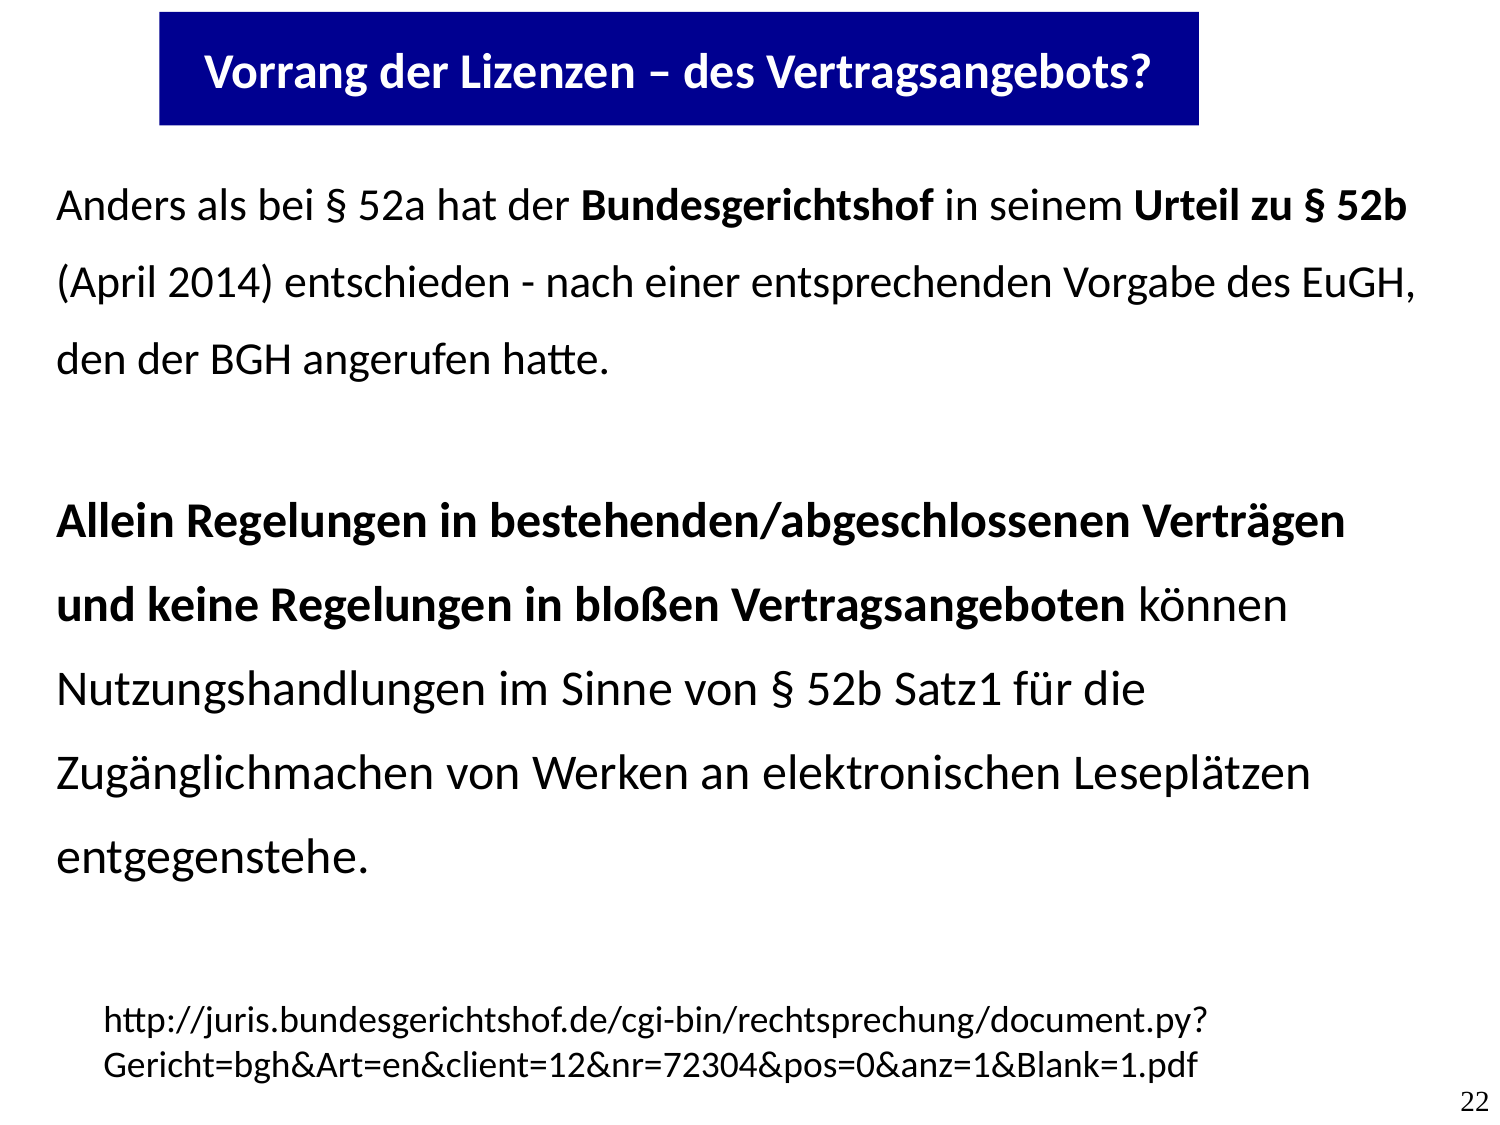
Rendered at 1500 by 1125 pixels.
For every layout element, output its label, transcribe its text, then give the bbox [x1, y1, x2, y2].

text_box Vorrang der Lizenzen – des Vertragsangebots? [157, 10, 1201, 127]
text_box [41, 145, 1448, 1095]
